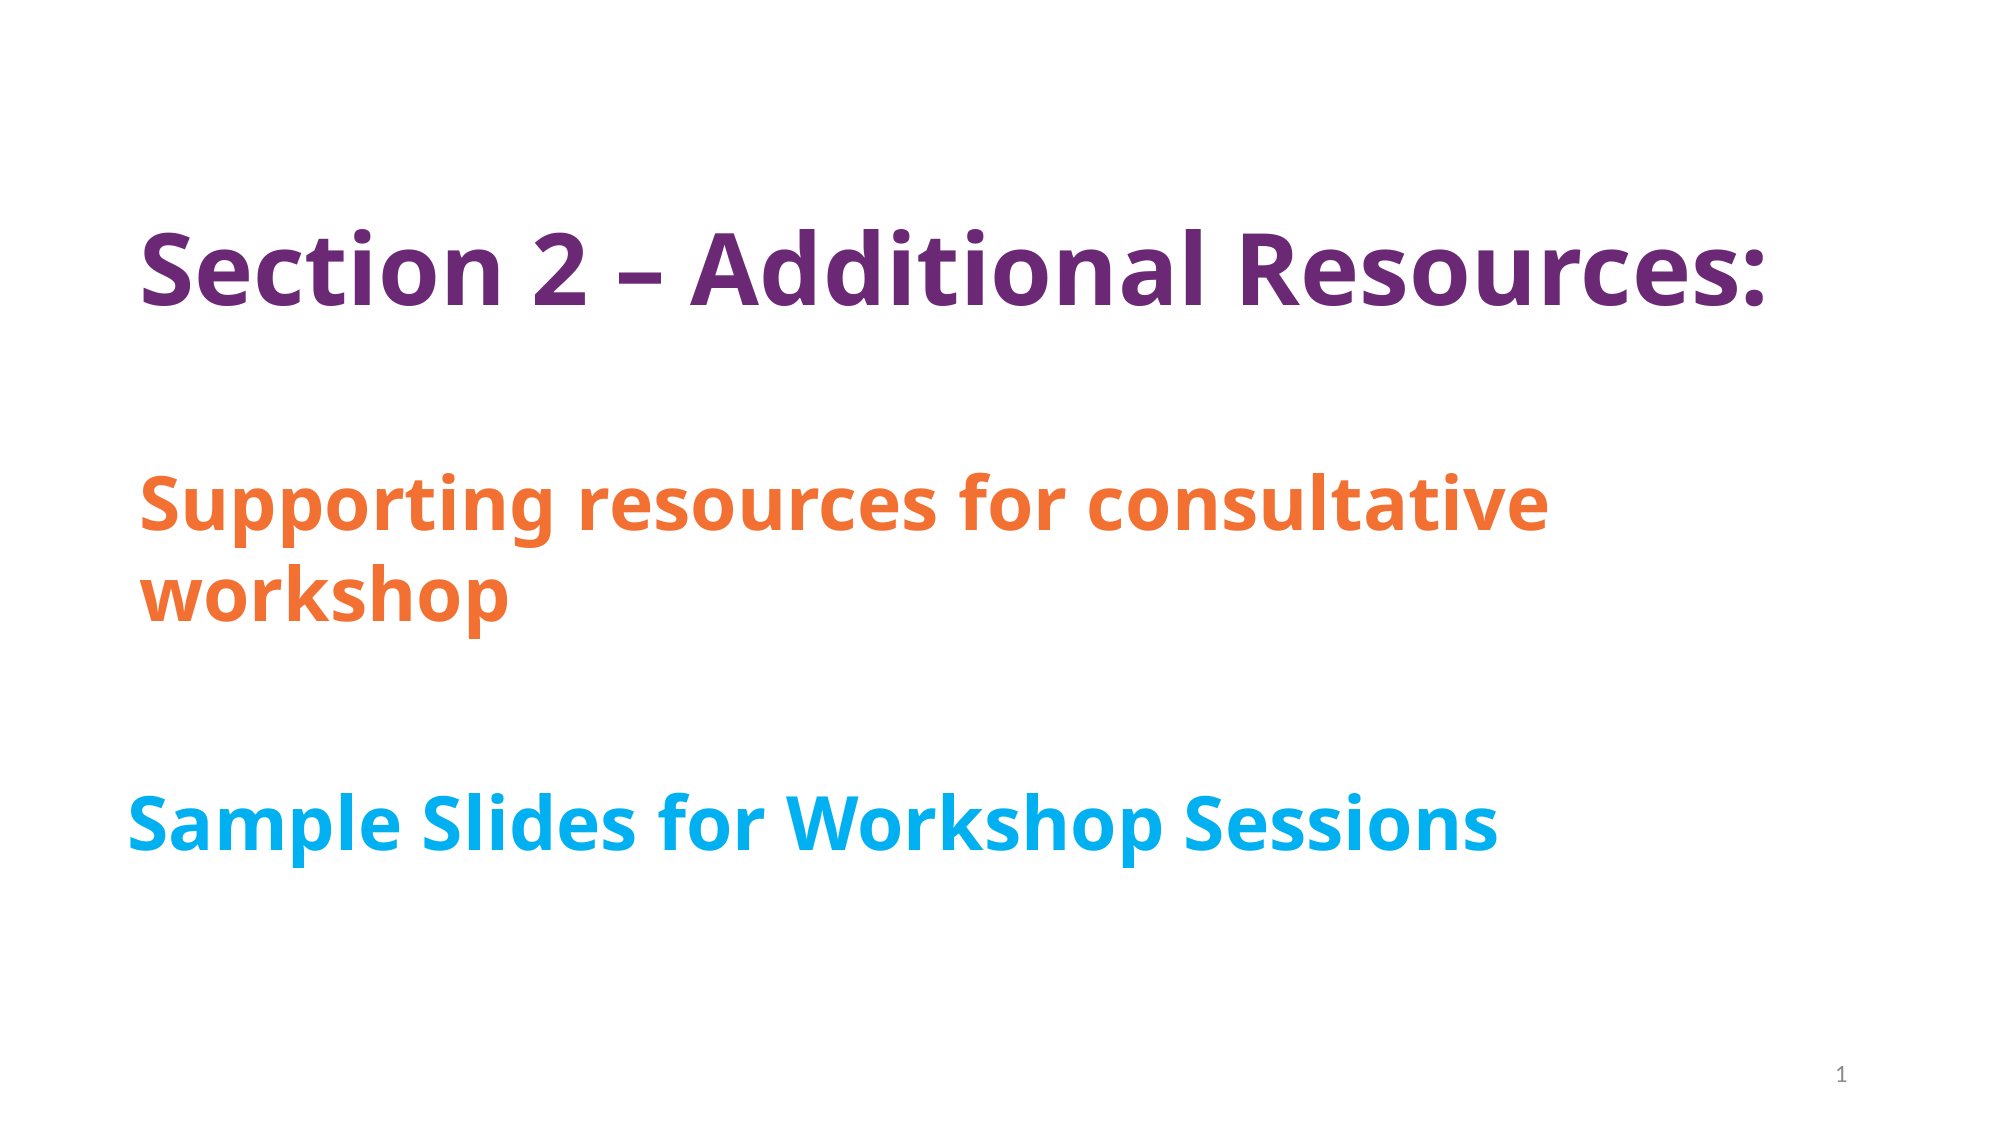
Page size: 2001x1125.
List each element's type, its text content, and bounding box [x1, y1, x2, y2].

text_box Section 2 – Additional Resources: Supporting resources for consultative workshop Sample Slides for Workshop Sessions [112, 196, 1901, 873]
slide_number 1 [1412, 1042, 1863, 1103]
